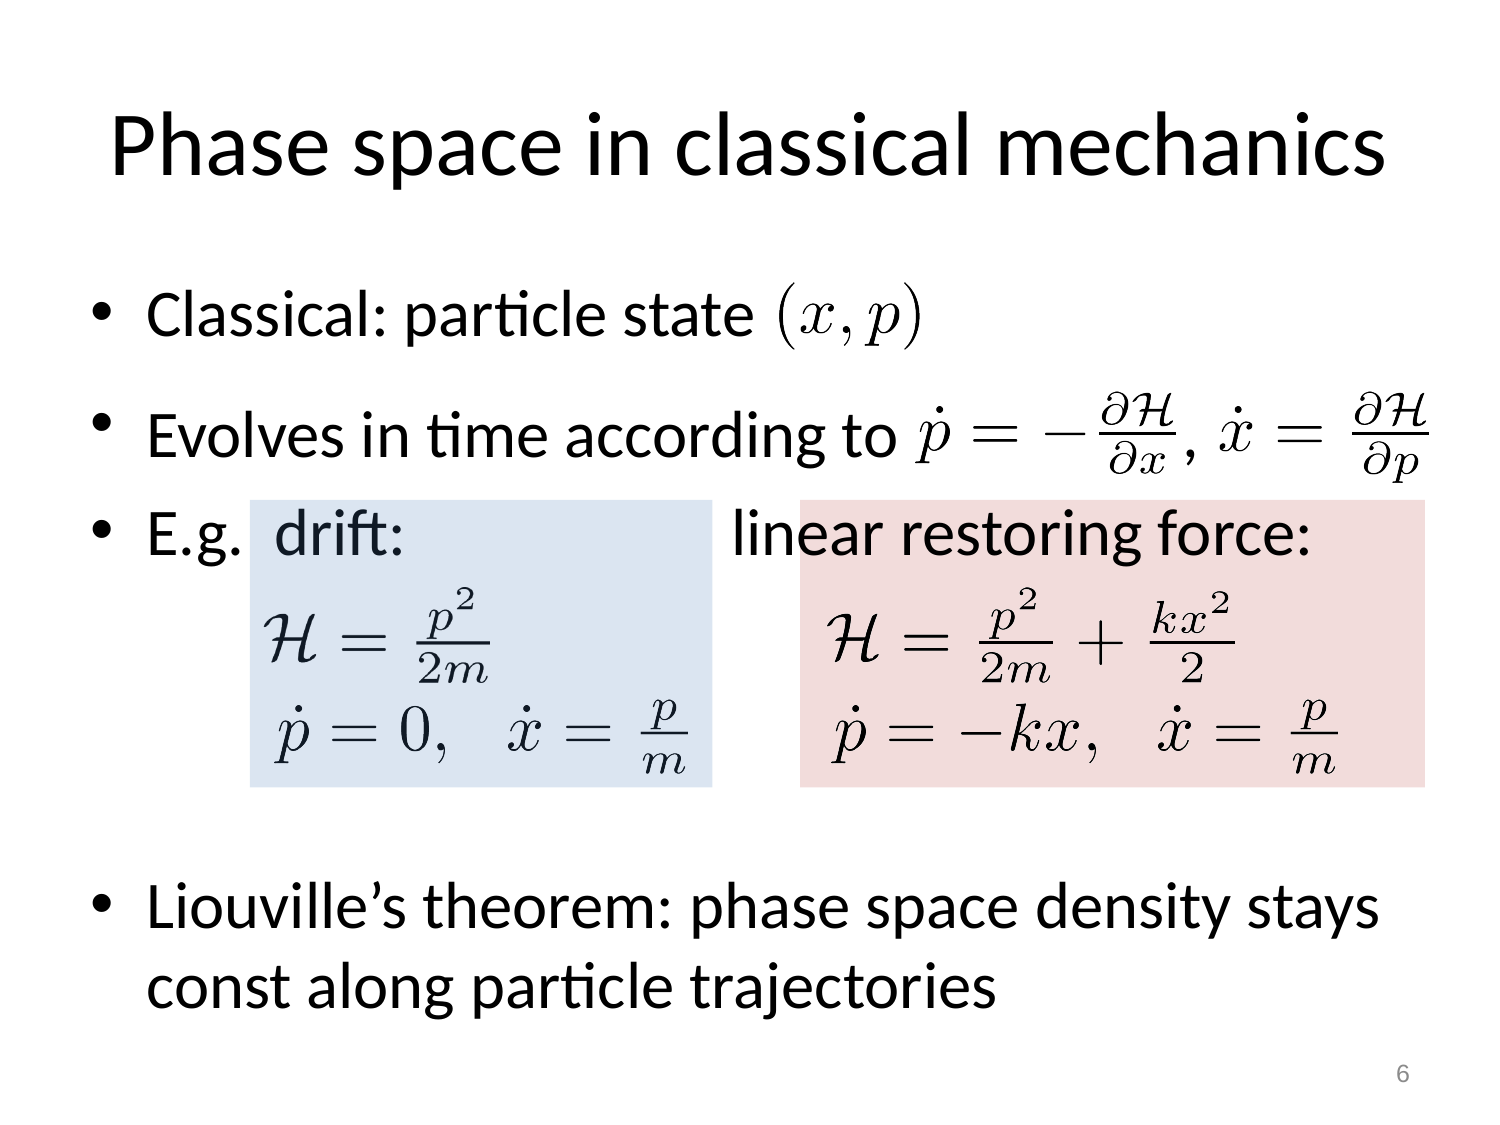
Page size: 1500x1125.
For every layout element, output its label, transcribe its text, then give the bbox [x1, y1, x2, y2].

picture [274, 699, 688, 774]
picture [262, 587, 490, 683]
title Phase space in classical mechanics [75, 45, 1425, 233]
picture [824, 587, 1235, 683]
picture [915, 391, 1177, 475]
picture [831, 699, 1338, 774]
text_box [248, 498, 714, 789]
picture [772, 282, 920, 350]
slide_number 6 [1074, 1042, 1425, 1103]
picture [1217, 391, 1430, 483]
list Classical: particle state Evolves in time according to , E.g. drift: linear restoring force: Liouville’s theorem: phase space density stays const along particle trajectories [75, 262, 1425, 1125]
